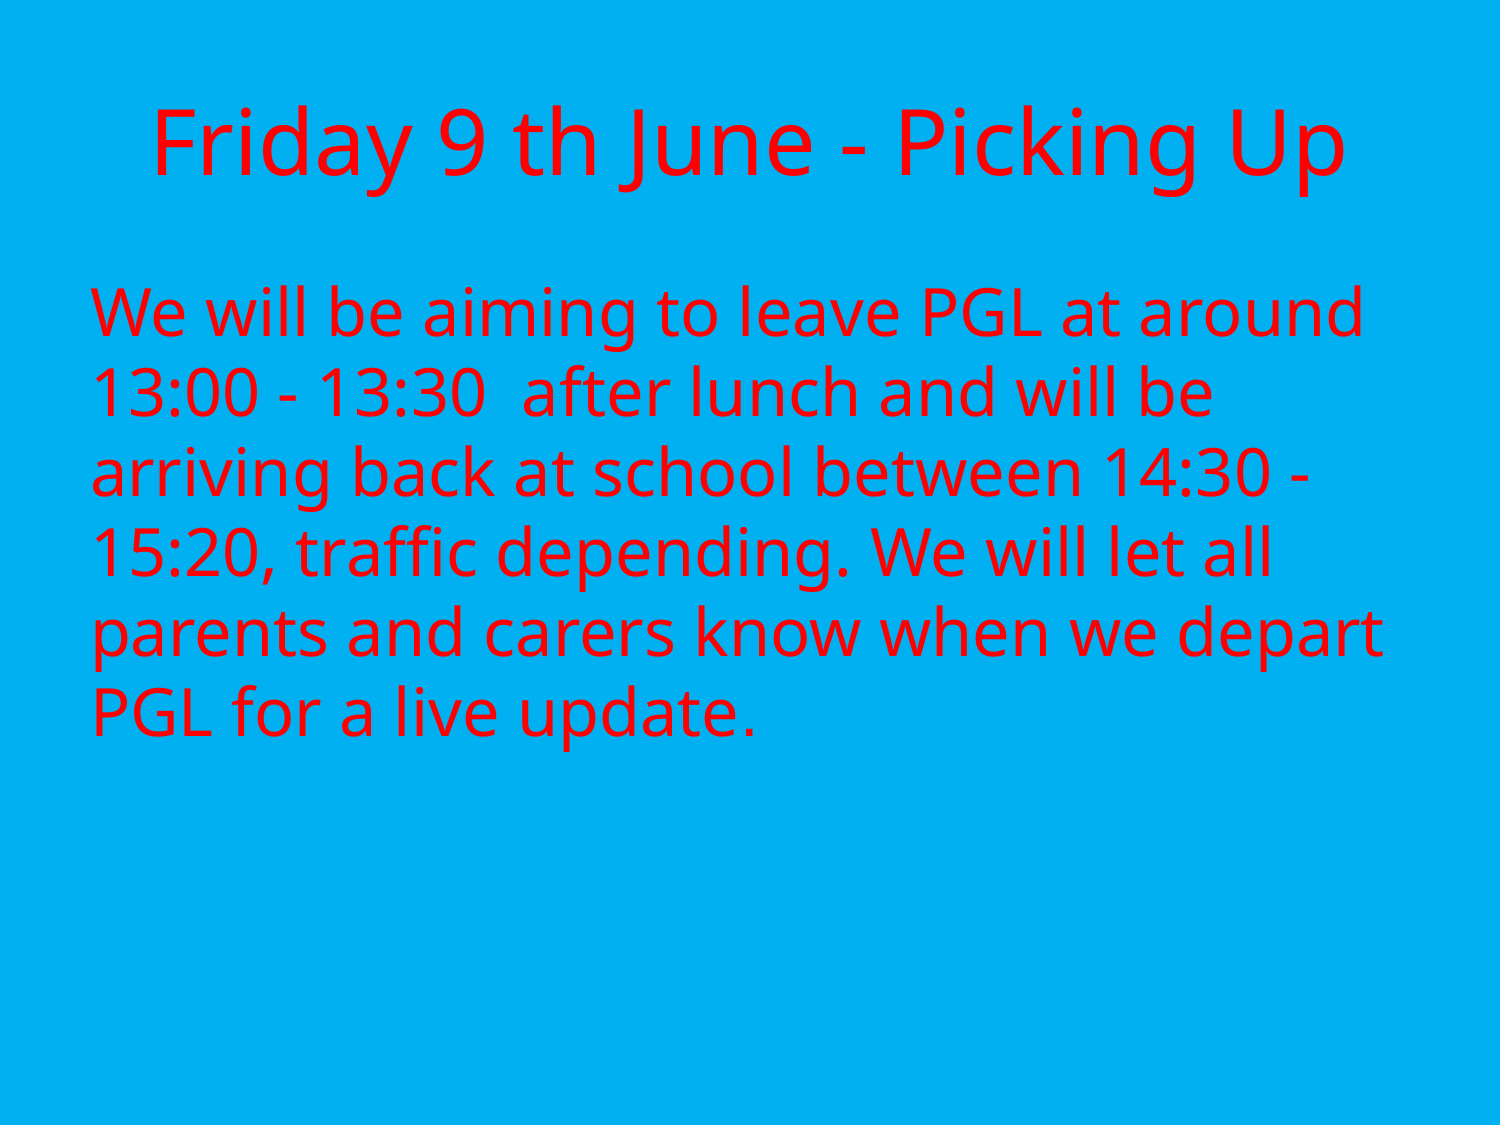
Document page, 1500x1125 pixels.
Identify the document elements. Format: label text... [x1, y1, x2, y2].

list We will be aiming to leave PGL at around 13:00 - 13:30 after lunch and will be arriving back at school between 14:30 - 15:20, traffic depending. We will let all parents and carers know when we depart PGL for a live update. [75, 262, 1425, 1005]
title Friday 9 th June - Picking Up [75, 45, 1425, 233]
